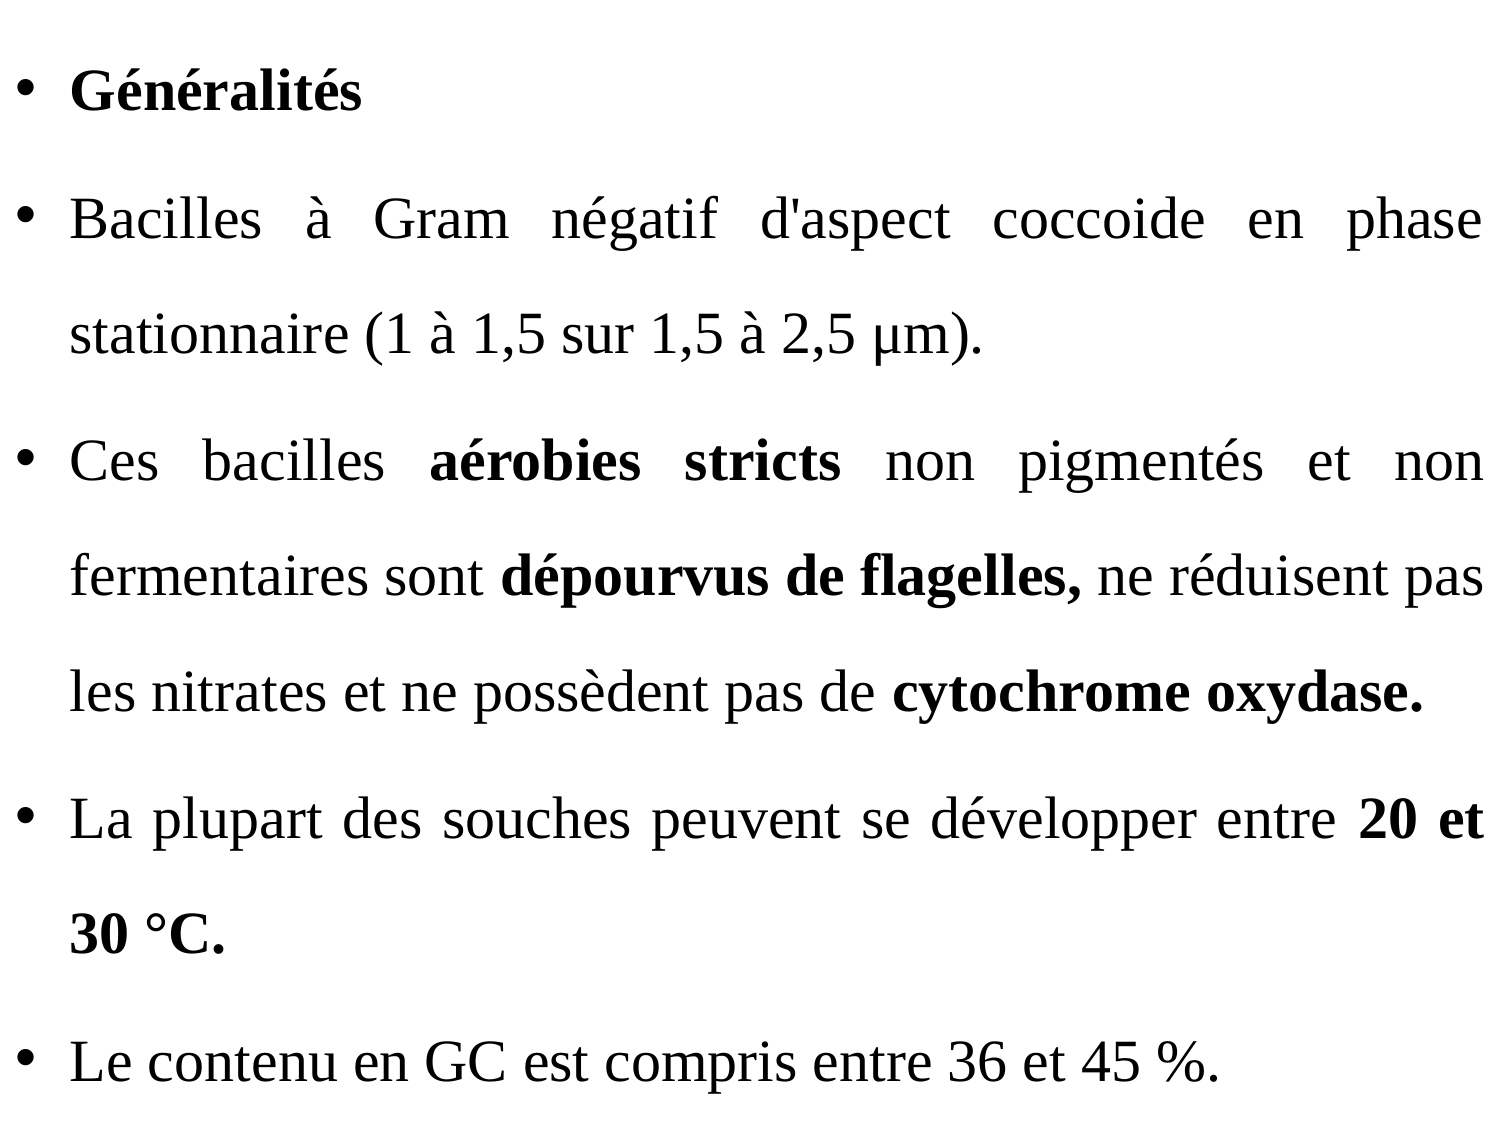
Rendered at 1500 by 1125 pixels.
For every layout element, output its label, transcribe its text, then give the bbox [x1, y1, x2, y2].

list Généralités Bacilles à Gram négatif d'aspect coccoide en phase stationnaire (1 à 1,5 sur 1,5 à 2,5 μm). Ces bacilles aérobies stricts non pigmentés et non fermentaires sont dépourvus de flagelles, ne réduisent pas les nitrates et ne possèdent pas de cytochrome oxydase. La plupart des souches peuvent se développer entre 20 et 30 °C. Le contenu en GC est compris entre 36 et 45 %. [0, 0, 1500, 1125]
